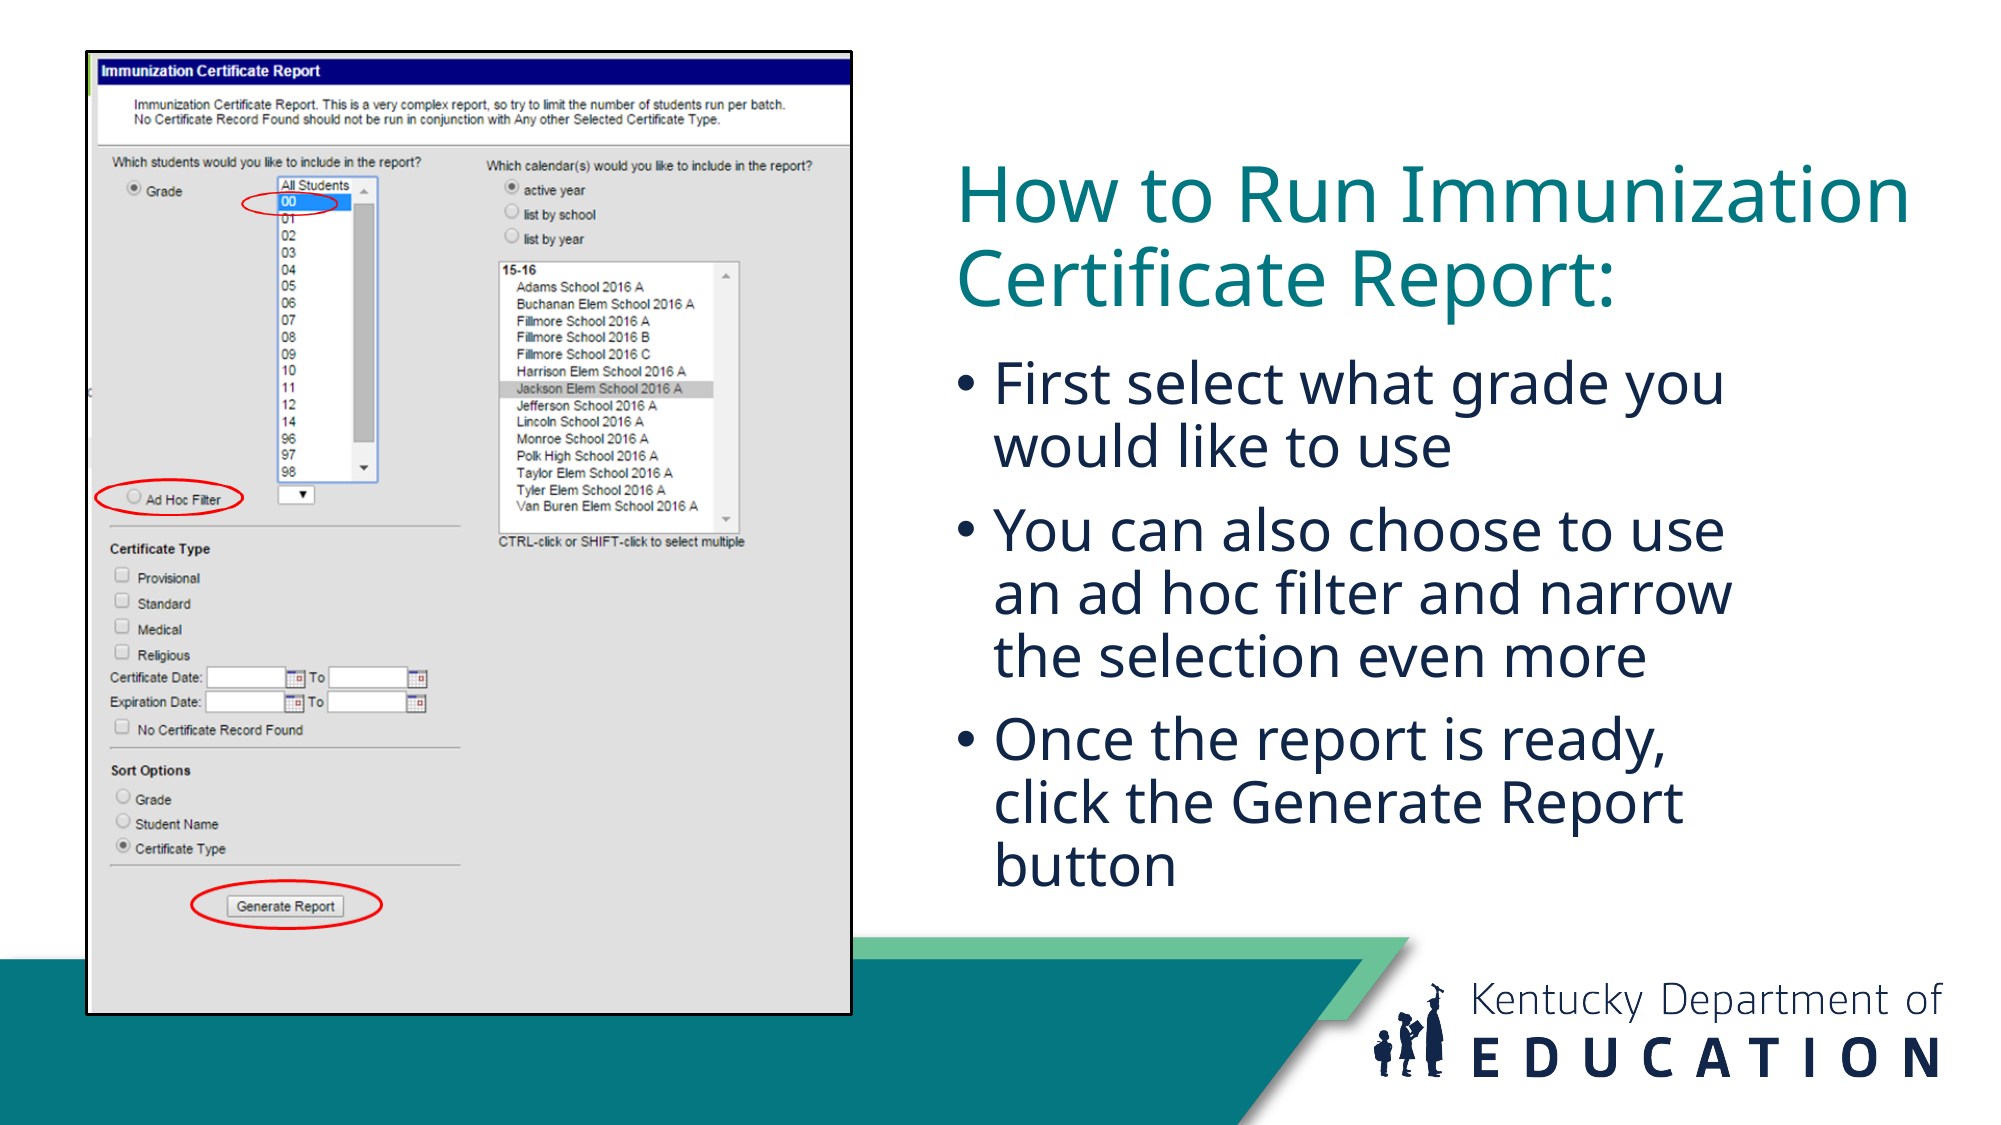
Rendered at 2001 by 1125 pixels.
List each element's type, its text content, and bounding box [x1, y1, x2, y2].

title How to Run Immunization Certificate Report: [940, 60, 1934, 331]
picture [0, 0, 2001, 1125]
list First select what grade you would like to use You can also choose to use an ad hoc filter and narrow the selection even more Once the report is ready, click the Generate Report button [940, 346, 1791, 900]
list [87, 53, 851, 1014]
